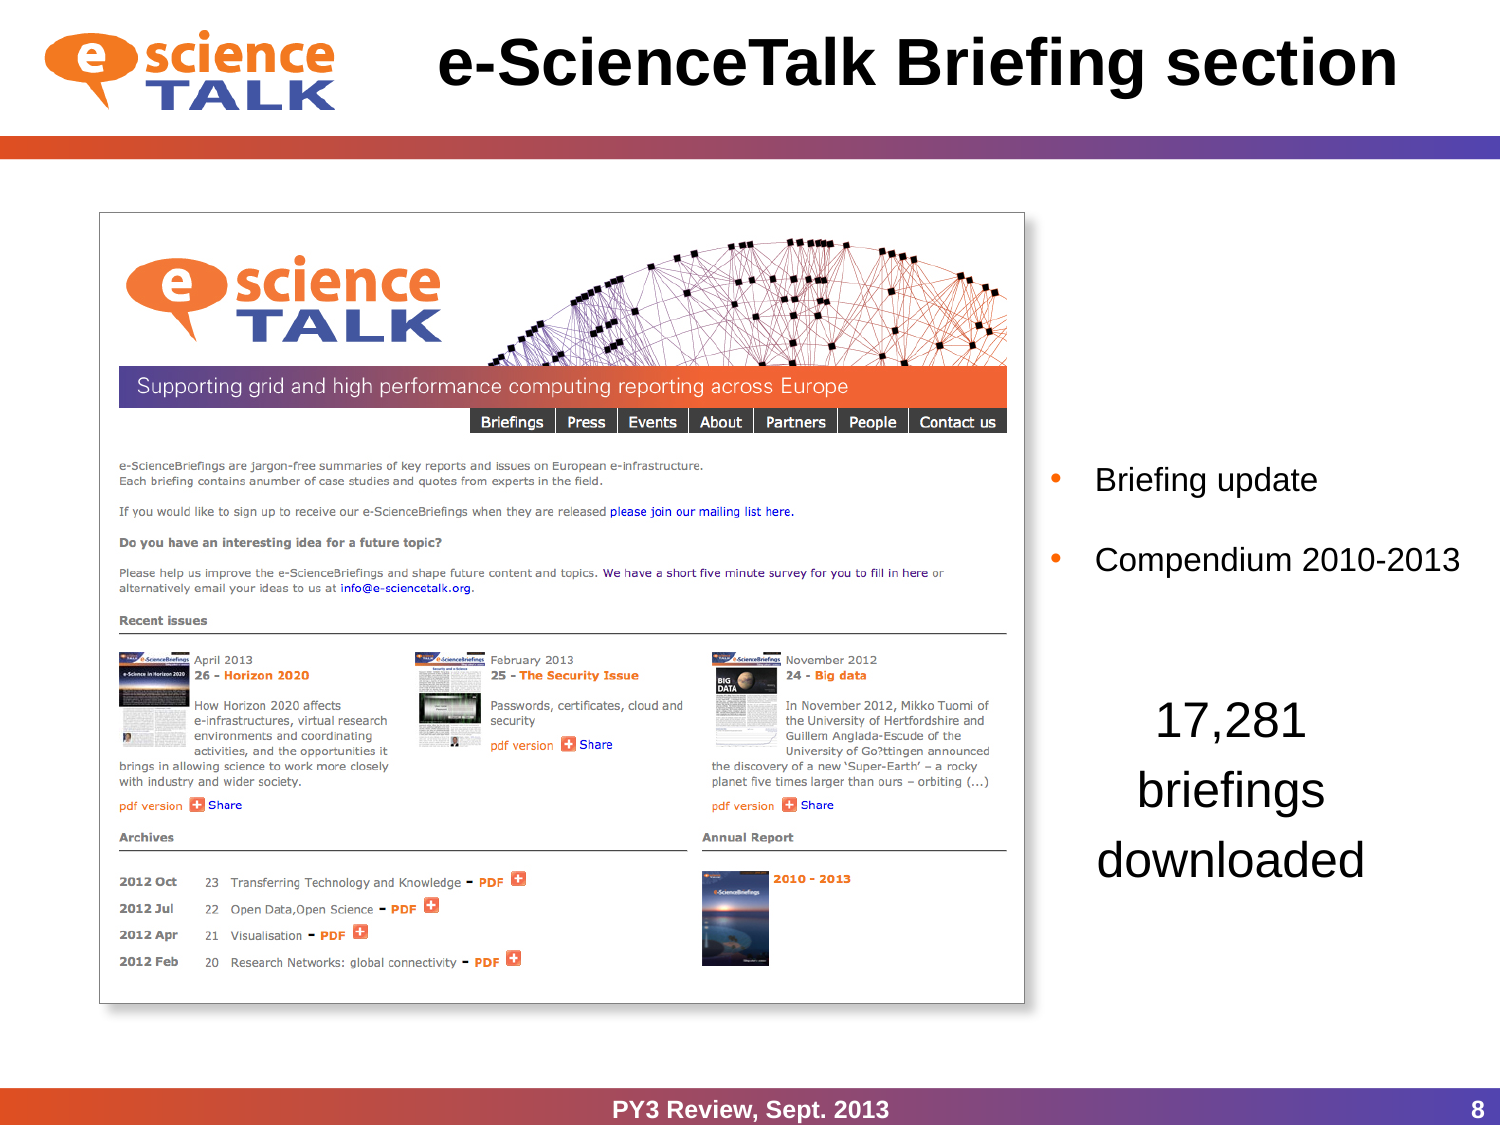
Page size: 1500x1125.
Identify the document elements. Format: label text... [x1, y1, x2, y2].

list 17,281 briefings downloaded [1074, 687, 1388, 888]
picture [0, 0, 1500, 1125]
text_box Briefing update Compendium 2010-2013 [1050, 457, 1475, 578]
footer PY3 Review, Sept. 2013 [513, 1085, 989, 1125]
slide_number 8 [1149, 1085, 1500, 1125]
title e-ScienceTalk Briefing section [337, 0, 1500, 119]
